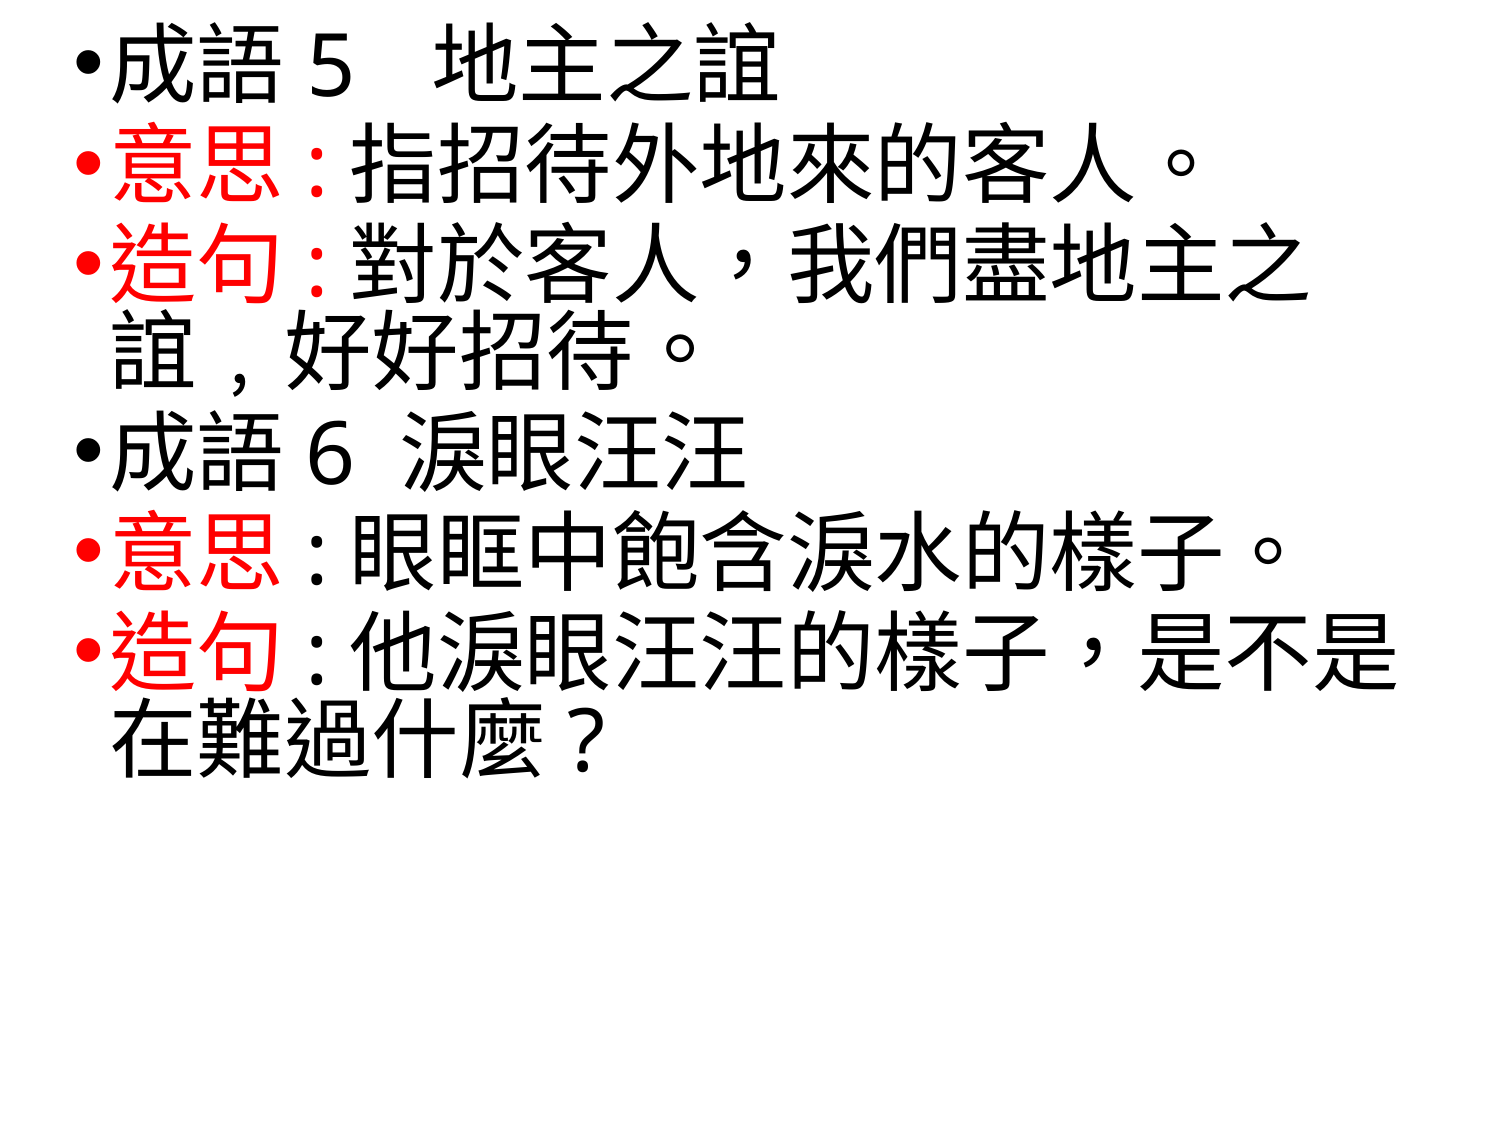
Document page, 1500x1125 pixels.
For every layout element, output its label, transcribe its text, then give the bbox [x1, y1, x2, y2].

list 成語5 地主之誼 意思:指招待外地來的客人。 造句:對於客人，我們盡地主之誼﹐好好招待。 成語6 淚眼汪汪 意思:眼眶中飽含淚水的樣子。 造句:他淚眼汪汪的樣子，是不是在難過什麼? [29, 19, 1459, 1125]
